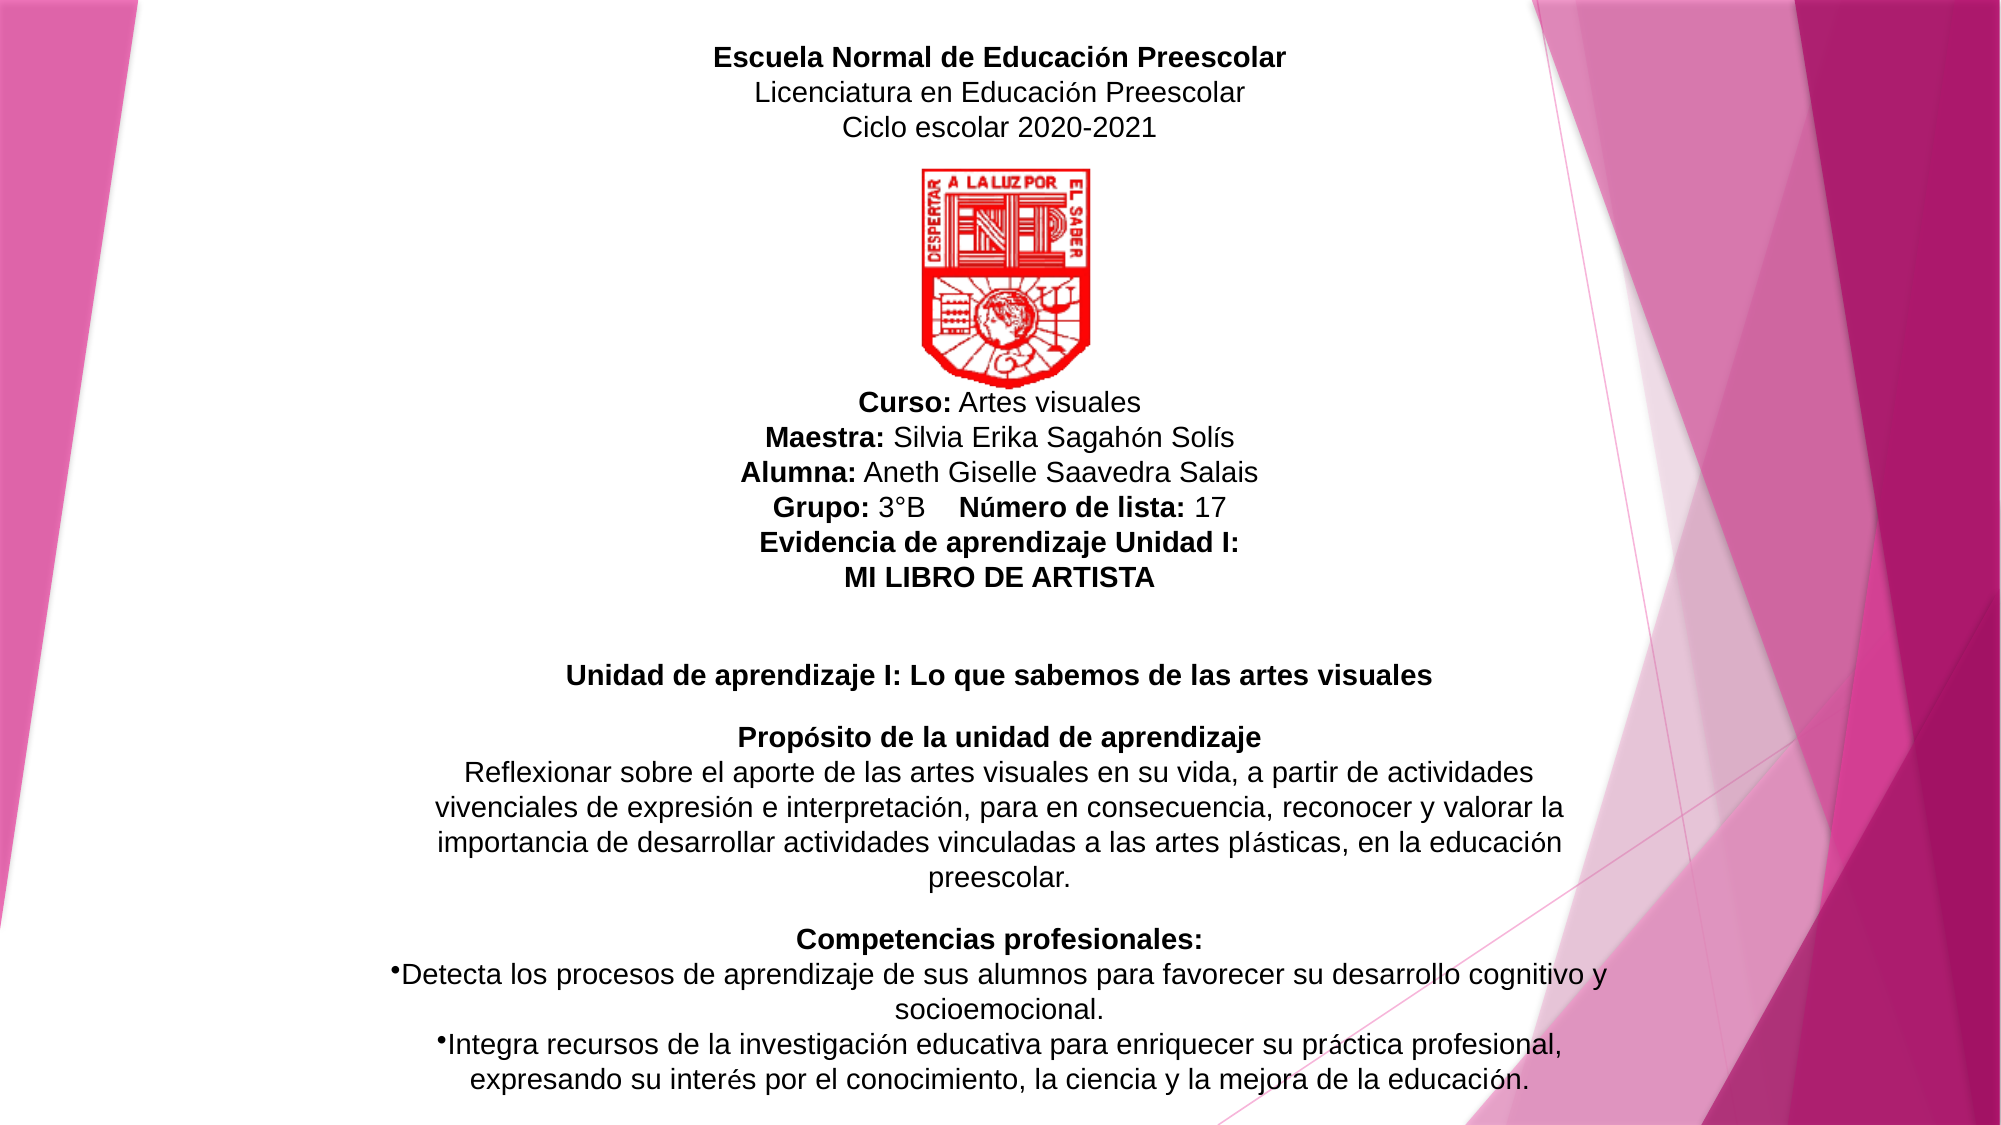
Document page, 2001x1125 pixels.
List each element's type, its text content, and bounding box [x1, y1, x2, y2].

text_box Curso: Artes visuales Maestra: Silvia Erika Sagahón Solís Alumna: Aneth Giselle Saavedra Salais Grupo: 3°B Número de lista: 17 Evidencia de aprendizaje Unidad I: MI LIBRO DE ARTISTA Unidad de aprendizaje I: Lo que sabemos de las artes visuales Propósito de la unidad de aprendizaje Reflexionar sobre el aporte de las artes visuales en su vida, a partir de actividades vivenciales de expresión e interpretación, para en consecuencia, reconocer y valorar la importancia de desarrollar actividades vinculadas a las artes plásticas, en la educación preescolar. Competencias profesionales: Detecta los procesos de aprendizaje de sus alumnos para favorecer su desarrollo cognitivo y socioemocional. Integra recursos de la investigación educativa para enriquecer su práctica profesional, expresando su interés por el conocimiento, la ciencia y la mejora de la educación. [375, 331, 1625, 1103]
text_box Escuela Normal de Educación Preescolar Licenciatura en Educación Preescolar Ciclo escolar 2020-2021 [698, 30, 1302, 196]
picture [846, 164, 1154, 394]
